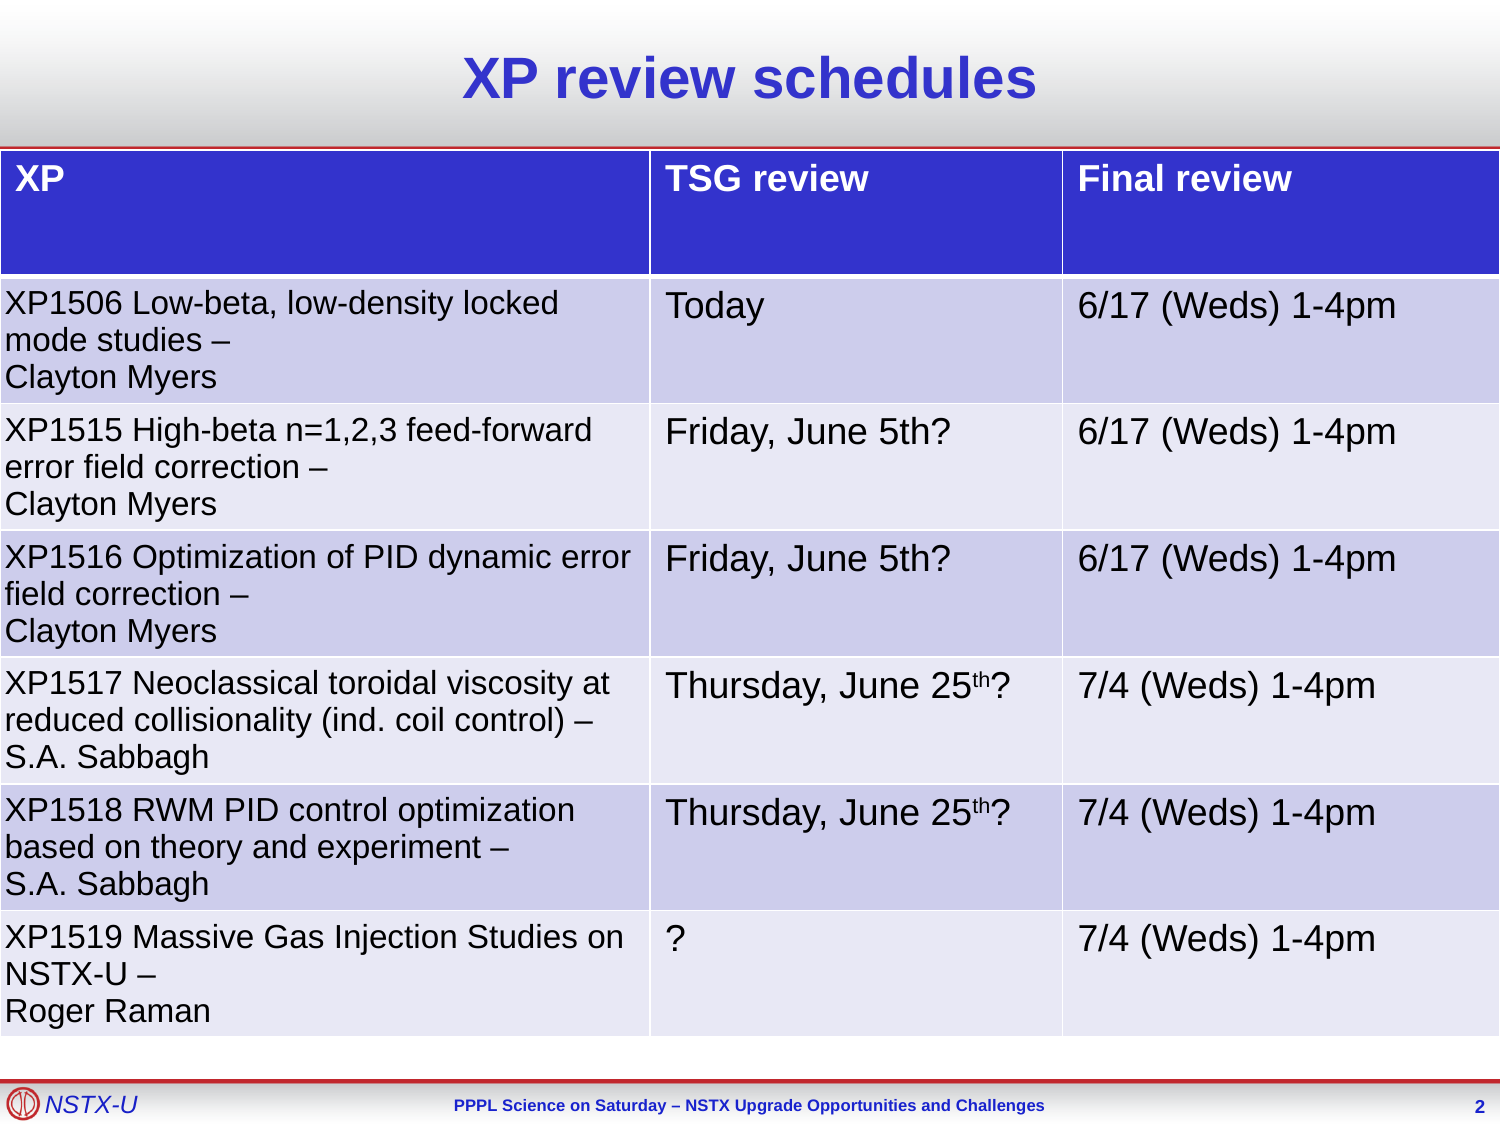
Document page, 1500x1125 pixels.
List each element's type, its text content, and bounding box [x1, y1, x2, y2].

title XP review schedules [0, 0, 1500, 149]
table_cell Friday, June 5th? [651, 404, 1062, 529]
table_header TSG review [651, 151, 1062, 274]
table_cell ? [651, 911, 1062, 1036]
table_cell XP1517 Neoclassical toroidal viscosity at reduced collisionality (ind. coil control) – S.A. Sabbagh [1, 658, 649, 783]
table_cell XP1518 RWM PID control optimization based on theory and experiment – S.A. Sabbagh [1, 785, 649, 910]
table_cell XP1516 Optimization of PID dynamic error field correction – Clayton Myers [1, 531, 649, 656]
table_header XP [1, 151, 649, 274]
table_cell 6/17 (Weds) 1-4pm [1063, 279, 1499, 403]
table_cell Thursday, June 25th? [651, 658, 1062, 783]
picture [0, 1079, 1500, 1125]
table_cell 7/4 (Weds) 1-4pm [1063, 785, 1499, 910]
table_cell 7/4 (Weds) 1-4pm [1063, 658, 1499, 783]
table_cell 7/4 (Weds) 1-4pm [1063, 911, 1499, 1036]
table_cell Today [651, 279, 1062, 403]
table_cell Thursday, June 25th? [651, 785, 1062, 910]
table_header Final review [1063, 151, 1499, 274]
table_cell XP1519 Massive Gas Injection Studies on NSTX-U – Roger Raman [1, 911, 649, 1036]
table_cell 6/17 (Weds) 1-4pm [1063, 531, 1499, 656]
table_cell XP1506 Low-beta, low-density locked mode studies – Clayton Myers [1, 279, 649, 403]
table_cell 6/17 (Weds) 1-4pm [1063, 404, 1499, 529]
table_cell Friday, June 5th? [651, 531, 1062, 656]
table_cell XP1515 High-beta n=1,2,3 feed-forward error field correction – Clayton Myers [1, 404, 649, 529]
